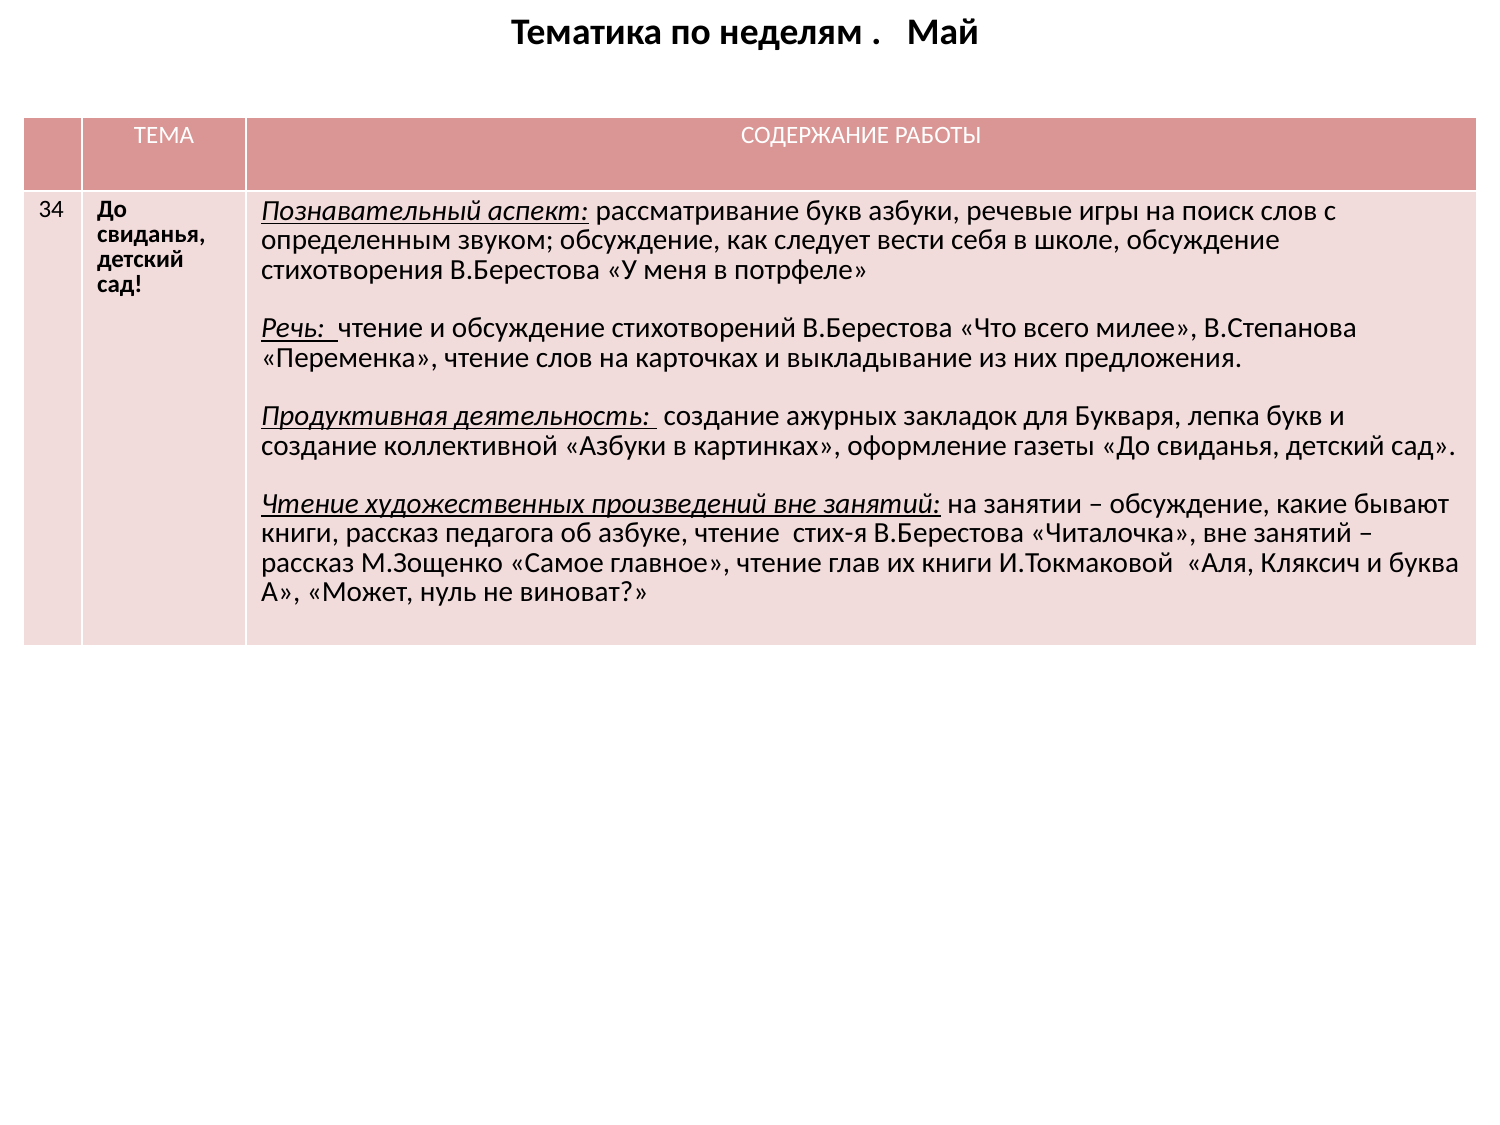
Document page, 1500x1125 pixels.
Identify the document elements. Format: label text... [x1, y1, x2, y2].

table_header [24, 118, 81, 190]
table_header СОДЕРЖАНИЕ РАБОТЫ [247, 118, 1476, 190]
table_cell Познавательный аспект: рассматривание букв азбуки, речевые игры на поиск слов с определенным звуком; обсуждение, как следует вести себя в школе, обсуждение стихотворения В.Берестова «У меня в потрфеле» Речь: чтение и обсуждение стихотворений В.Берестова «Что всего милее», В.Степанова «Переменка», чтение слов на карточках и выкладывание из них предложения. Продуктивная деятельность: создание ажурных закладок для Букваря, лепка букв и создание коллективной «Азбуки в картинках», оформление газеты «До свиданья, детский сад». Чтение художественных произведений вне занятий: на занятии – обсуждение, какие бывают книги, рассказ педагога об азбуке, чтение стих-я В.Берестова «Читалочка», вне занятий – рассказ М.Зощенко «Самое главное», чтение глав их книги И.Токмаковой «Аля, Кляксич и буква А», «Может, нуль не виноват?» [247, 192, 1476, 645]
title Тематика по неделям . Май [70, 0, 1421, 59]
table_cell 34 [24, 192, 81, 645]
table_cell До свиданья, детский сад! [83, 192, 245, 645]
table_header ТЕМА [83, 118, 245, 190]
